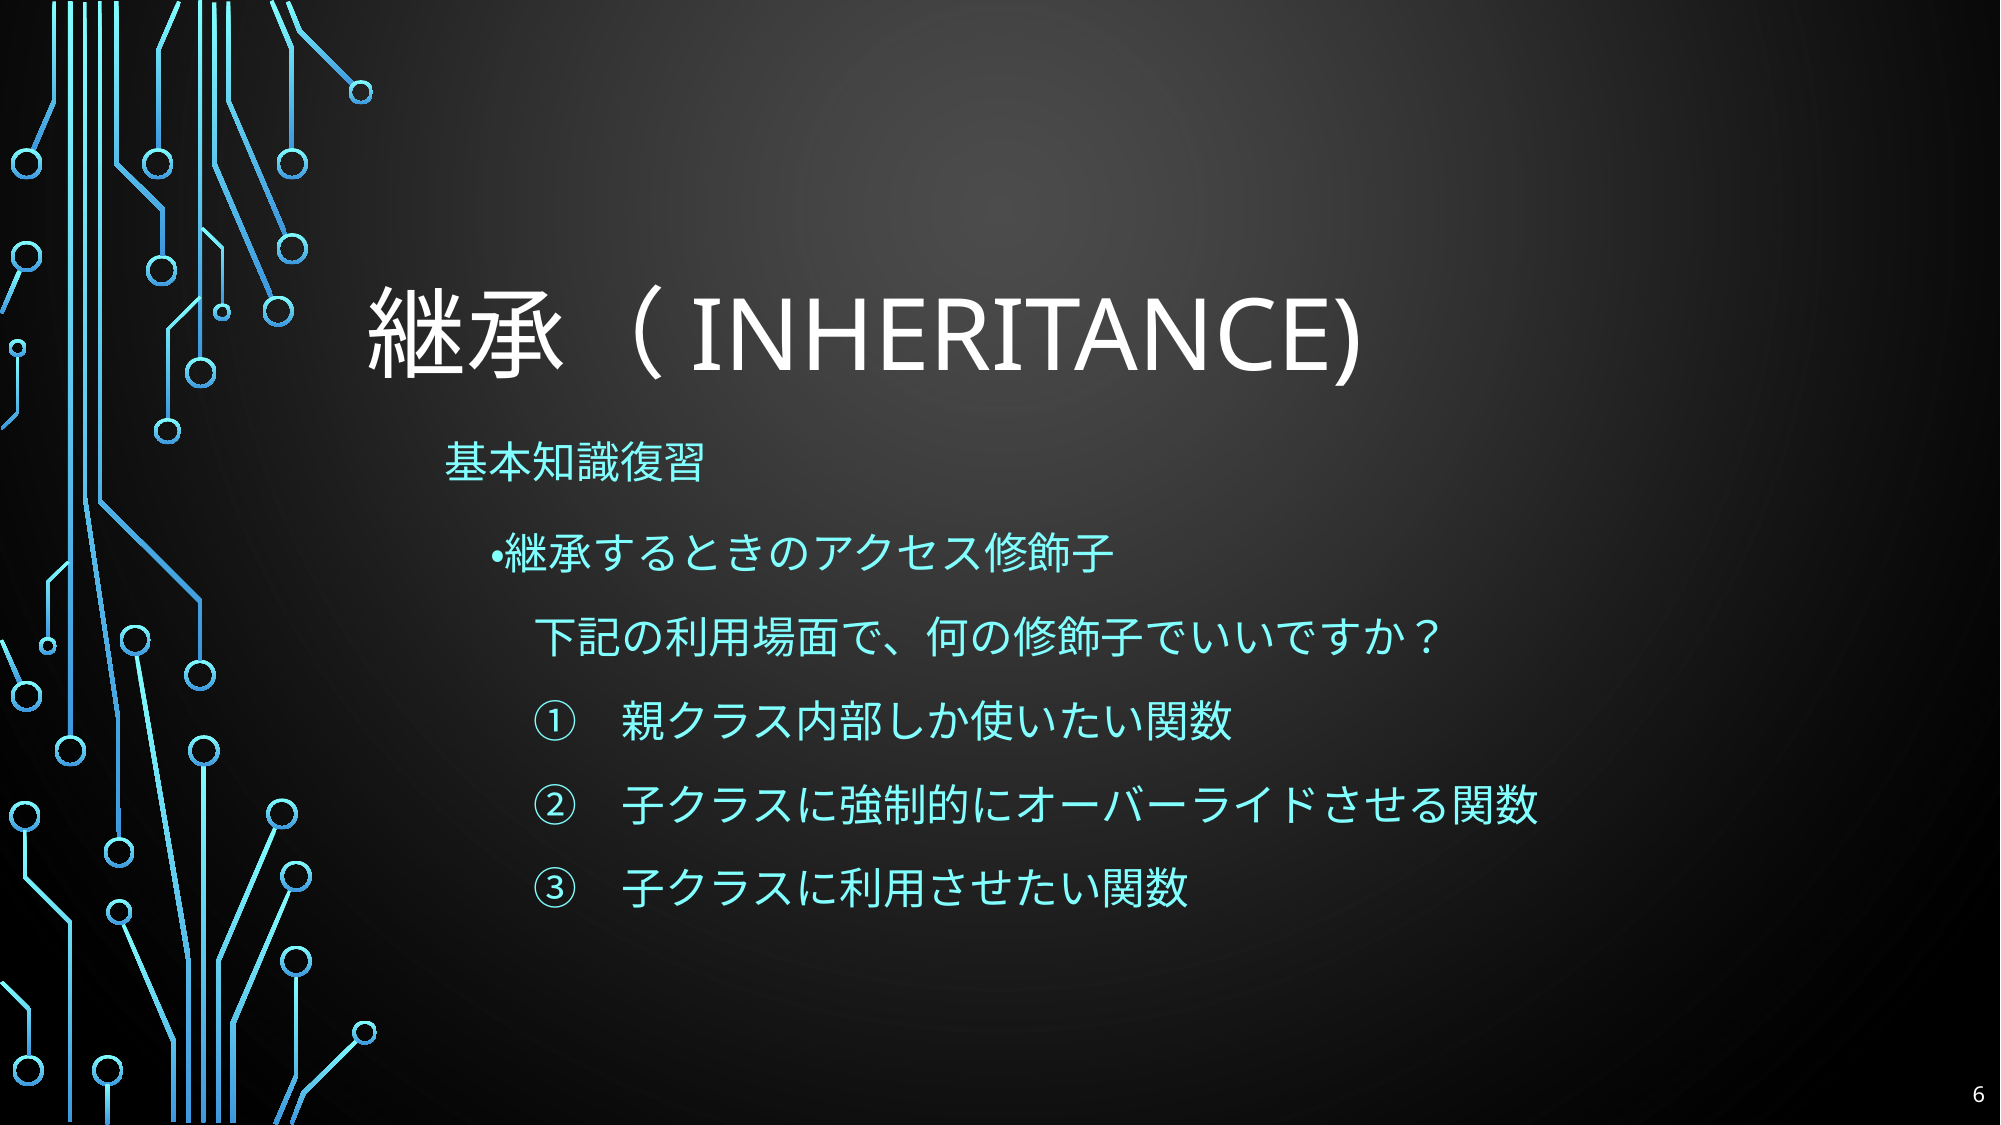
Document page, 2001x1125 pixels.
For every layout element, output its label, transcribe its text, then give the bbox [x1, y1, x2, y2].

picture [15, 684, 38, 708]
picture [16, 1059, 40, 1082]
picture [15, 245, 38, 268]
title 継承（inheritance) [351, 181, 1816, 400]
picture [96, 1059, 120, 1082]
subtitle ・継承するときのアクセス修飾子 下記の利用場面で、何の修飾子でいいですか？ ① 親クラス内部しか使いたい関数 ② 子クラスに強制的にオーバーライドさせる関数 ③ 子クラスに利用させたい関数 [475, 508, 1838, 1102]
slide_number 6 [1873, 1065, 2000, 1125]
picture [356, 1024, 373, 1041]
picture [284, 949, 308, 973]
text_box 基本知識復習 [430, 417, 1838, 508]
picture [280, 152, 304, 176]
picture [0, 0, 2000, 1125]
